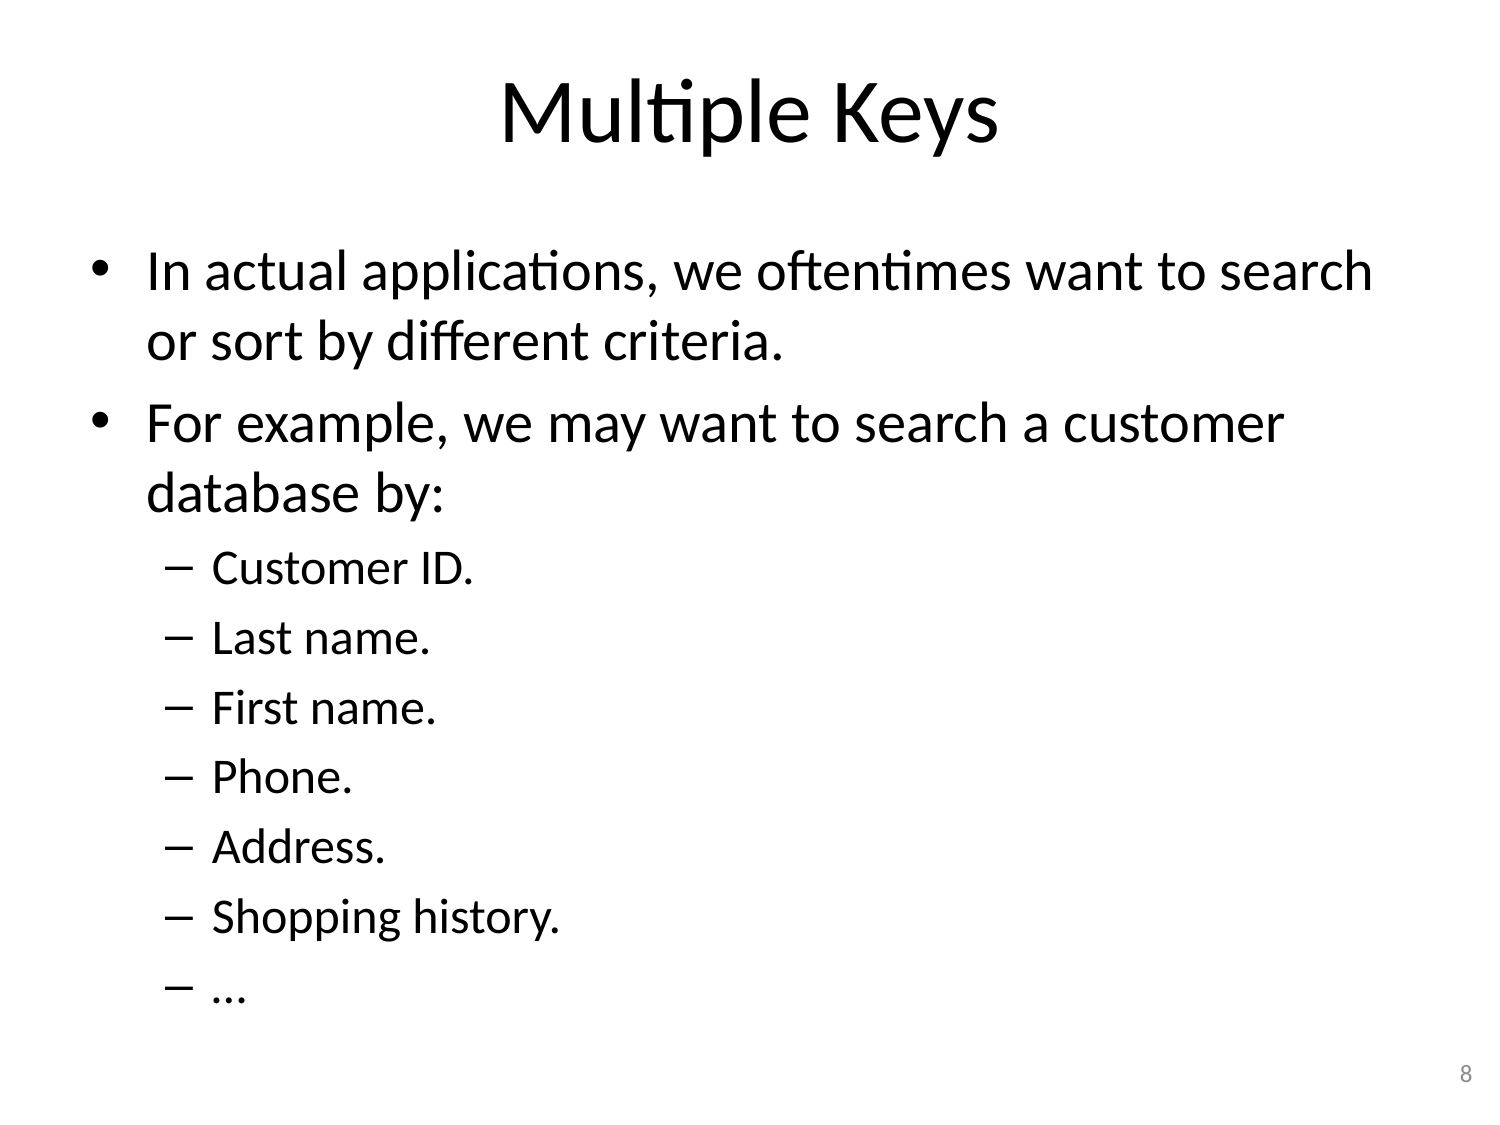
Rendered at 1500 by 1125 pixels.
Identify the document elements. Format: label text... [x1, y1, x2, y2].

list In actual applications, we oftentimes want to search or sort by different criteria. For example, we may want to search a customer database by: Customer ID. Last name. First name. Phone. Address. Shopping history. … [75, 224, 1425, 1050]
slide_number 8 [1137, 1042, 1488, 1103]
title Multiple Keys [75, 12, 1425, 200]
